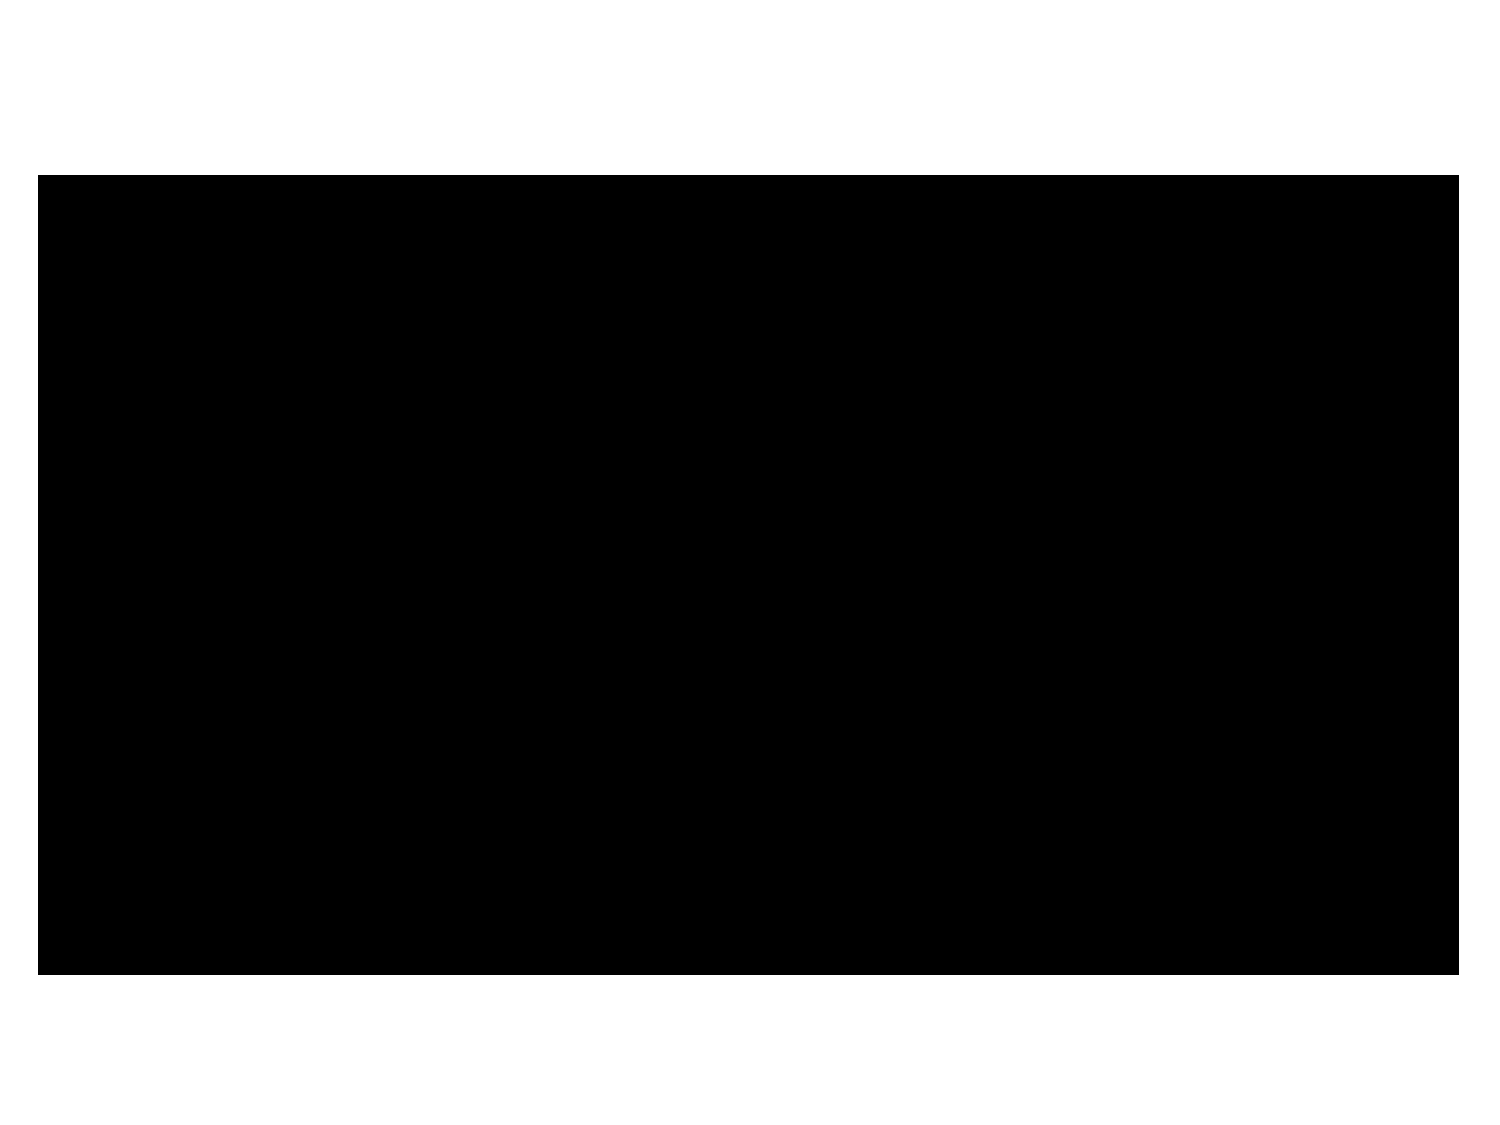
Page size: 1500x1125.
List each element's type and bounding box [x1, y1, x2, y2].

text_box [37, 174, 1460, 976]
